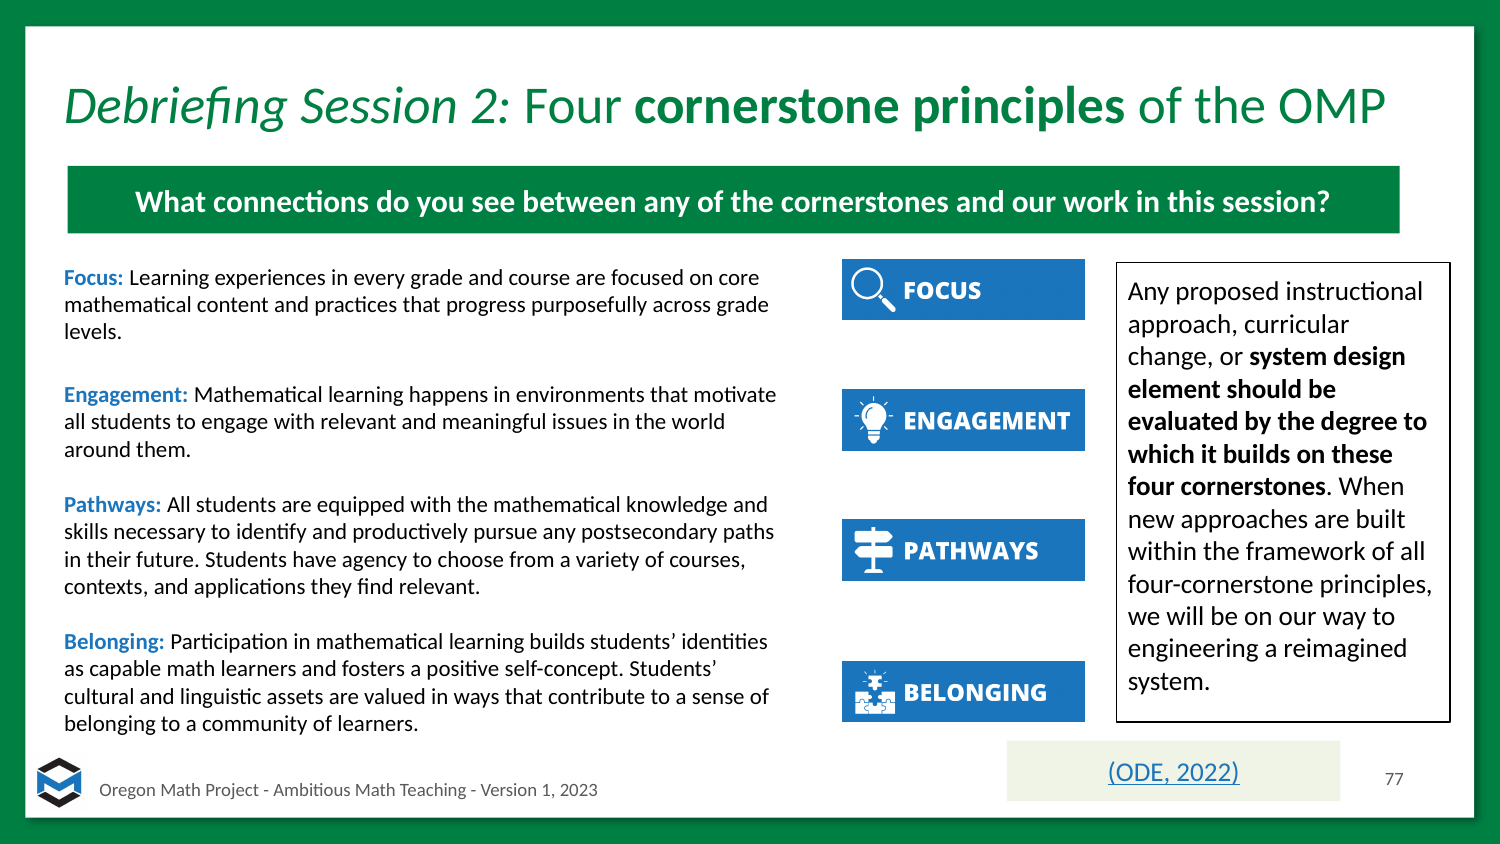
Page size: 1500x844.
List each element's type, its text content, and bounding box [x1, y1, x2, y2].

picture [842, 389, 1085, 451]
text_box (ODE, 2022) [1006, 740, 1341, 802]
text_box Focus: Learning experiences in every grade and course are focused on core mathematical content and practices that progress purposefully across grade levels. Engagement: Mathematical learning happens in environments that motivate all students to engage with relevant and meaningful issues in the world around them. Pathways: All students are equipped with the mathematical knowledge and skills necessary to identify and productively pursue any postsecondary paths in their future. Students have agency to choose from a variety of courses, contexts, and applications they find relevant. Belonging: Participation in mathematical learning builds students’ identities as capable math learners and fosters a positive self-concept. Students’ cultural and linguistic assets are valued in ways that contribute to a sense of belonging to a community of learners. [53, 250, 1085, 748]
text_box Any proposed instructional approach, curricular change, or system design element should be evaluated by the degree to which it builds on these four cornerstones. When new approaches are built within the framework of all four-cornerstone principles, we will be on our way to engineering a reimagined system. [1116, 262, 1451, 722]
text_box What connections do you see between any of the cornerstones and our work in this session? [67, 165, 1400, 234]
picture [29, 754, 89, 811]
picture [842, 259, 1085, 321]
title Debriefing Session 2: Four cornerstone principles of the OMP [52, 54, 1416, 142]
picture [842, 519, 1085, 581]
picture [842, 661, 1085, 723]
slide_number 77 [1059, 755, 1416, 801]
